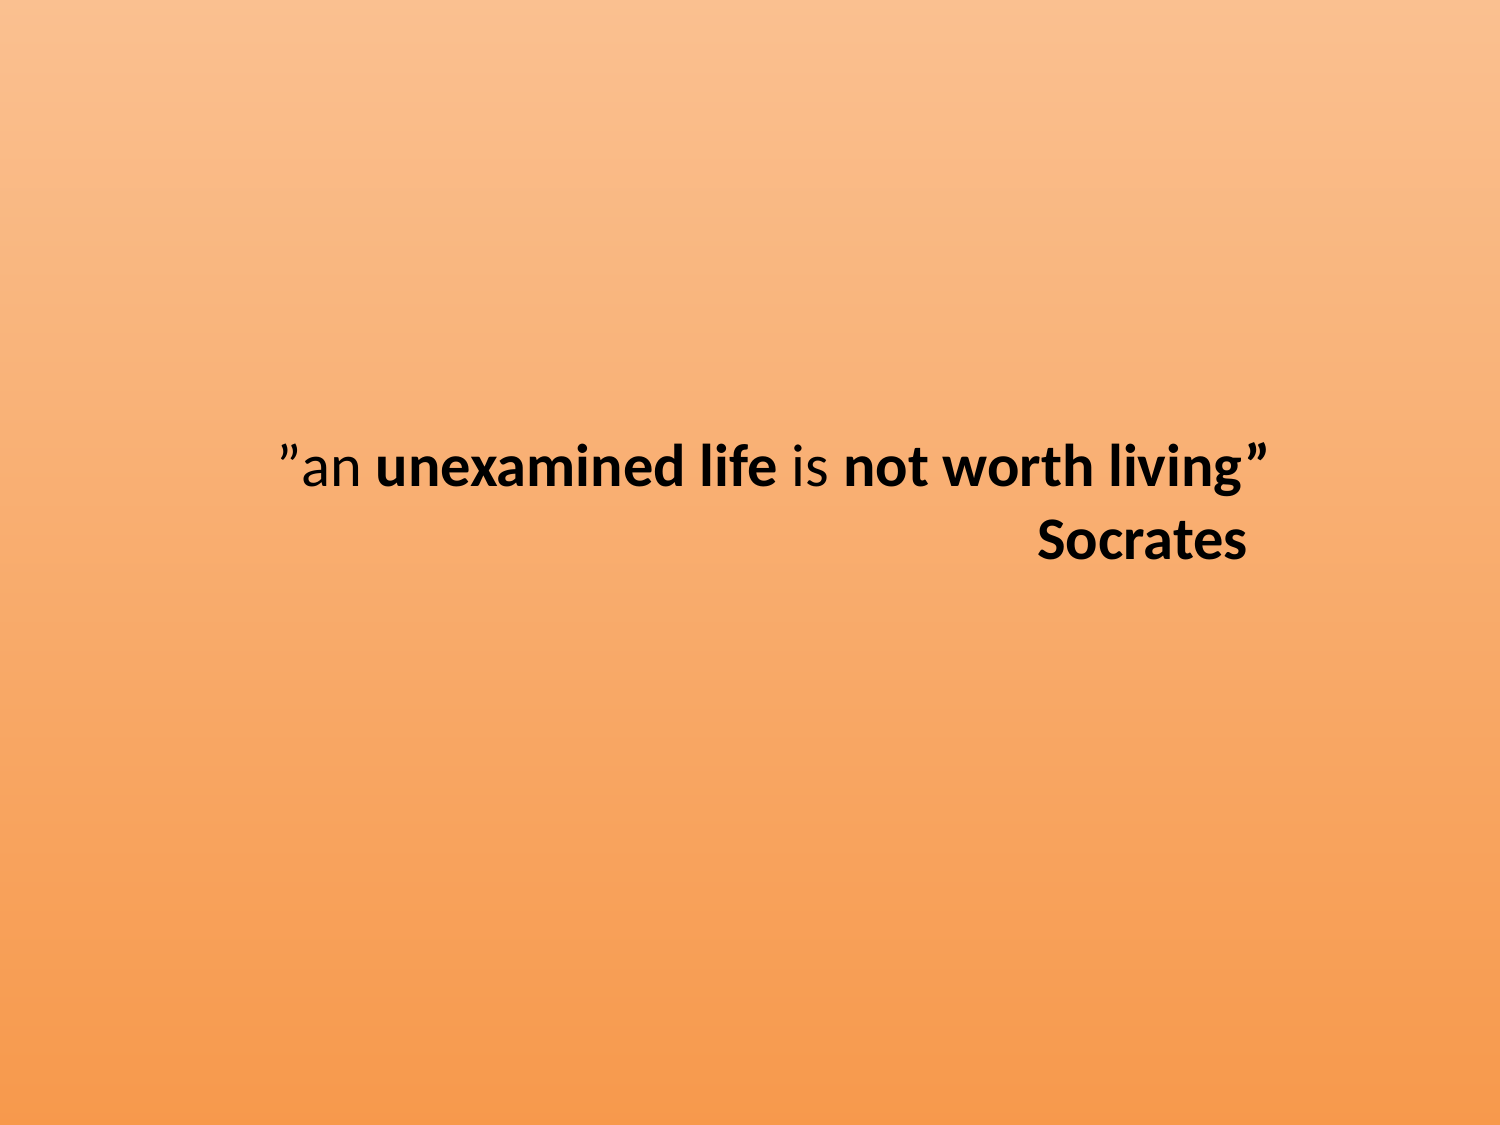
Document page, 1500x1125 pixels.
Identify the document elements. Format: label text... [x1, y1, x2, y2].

title ”an unexamined life is not worth living” Socrates [119, 417, 1414, 581]
